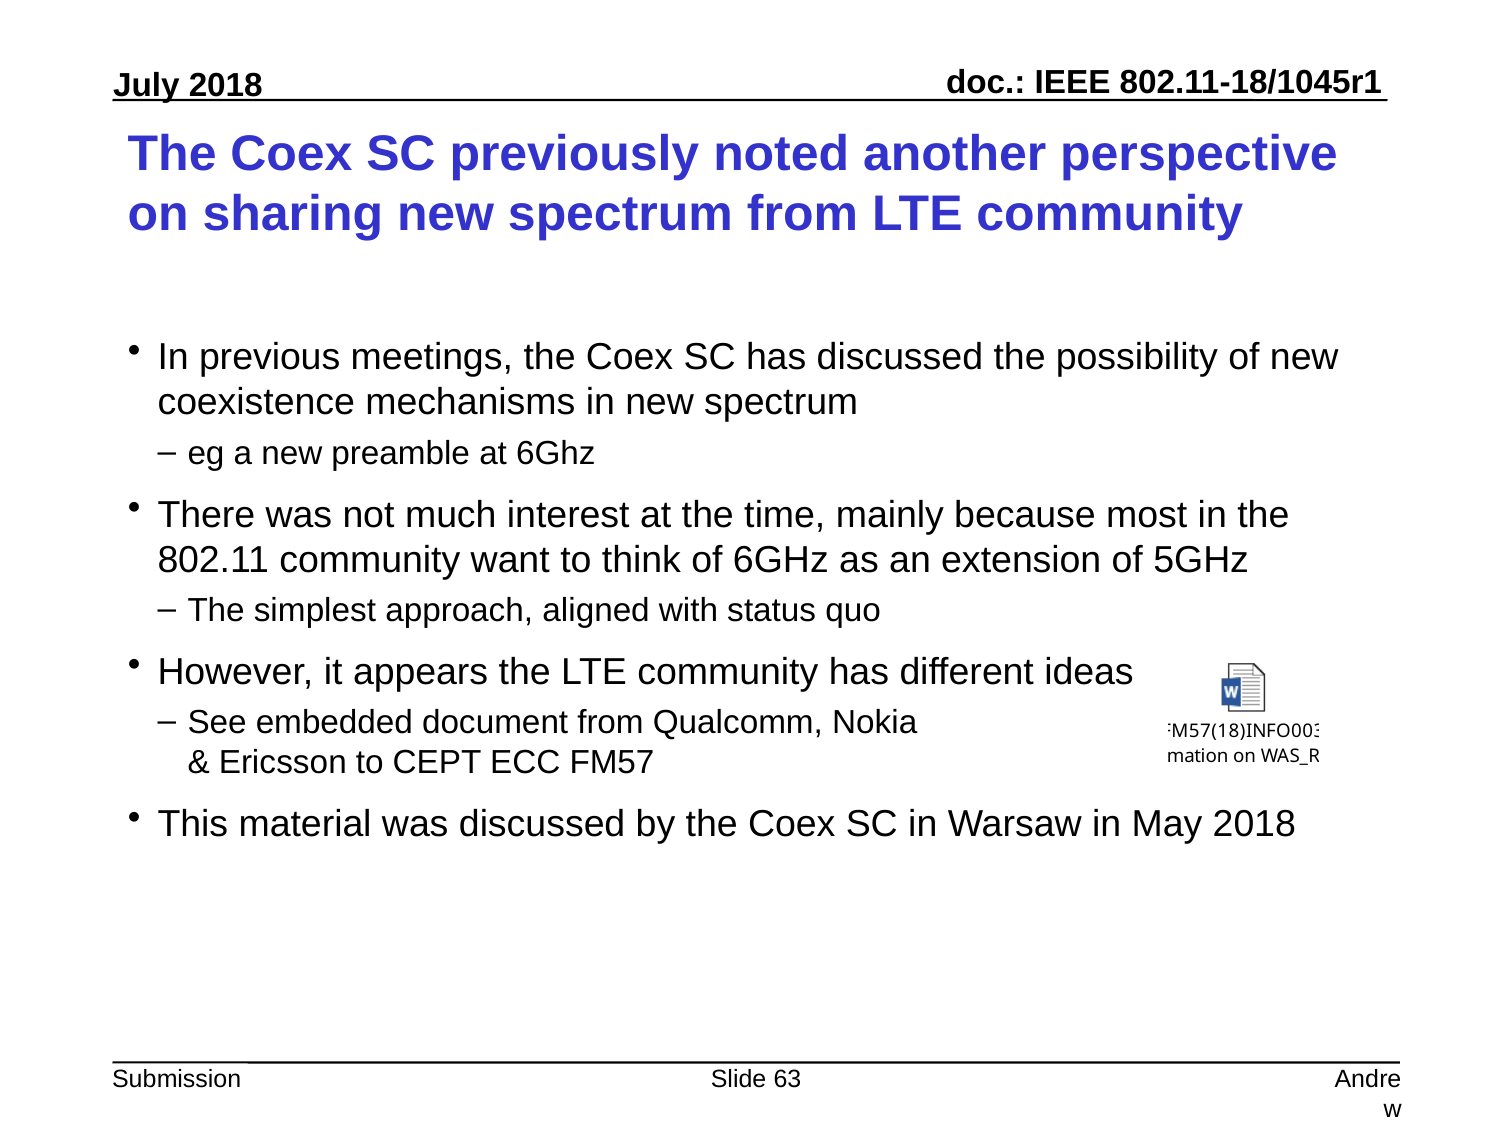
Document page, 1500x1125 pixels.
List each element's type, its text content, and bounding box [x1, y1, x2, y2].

slide_number Slide 63 [709, 1061, 803, 1093]
footer Andrew Myles, Cisco [1320, 1061, 1402, 1093]
title The Coex SC previously noted another perspective on sharing new spectrum from LTE community [112, 112, 1388, 288]
list In previous meetings, the Coex SC has discussed the possibility of new coexistence mechanisms in new spectrum eg a new preamble at 6Ghz There was not much interest at the time, mainly because most in the 802.11 community want to think of 6GHz as an extension of 5GHz The simplest approach, aligned with status quo However, it appears the LTE community has different ideas See embedded document from Qualcomm, Nokia & Ericsson to CEPT ECC FM57 This material was discussed by the Coex SC in Warsaw in May 2018 [112, 324, 1388, 1000]
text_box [1167, 662, 1319, 793]
